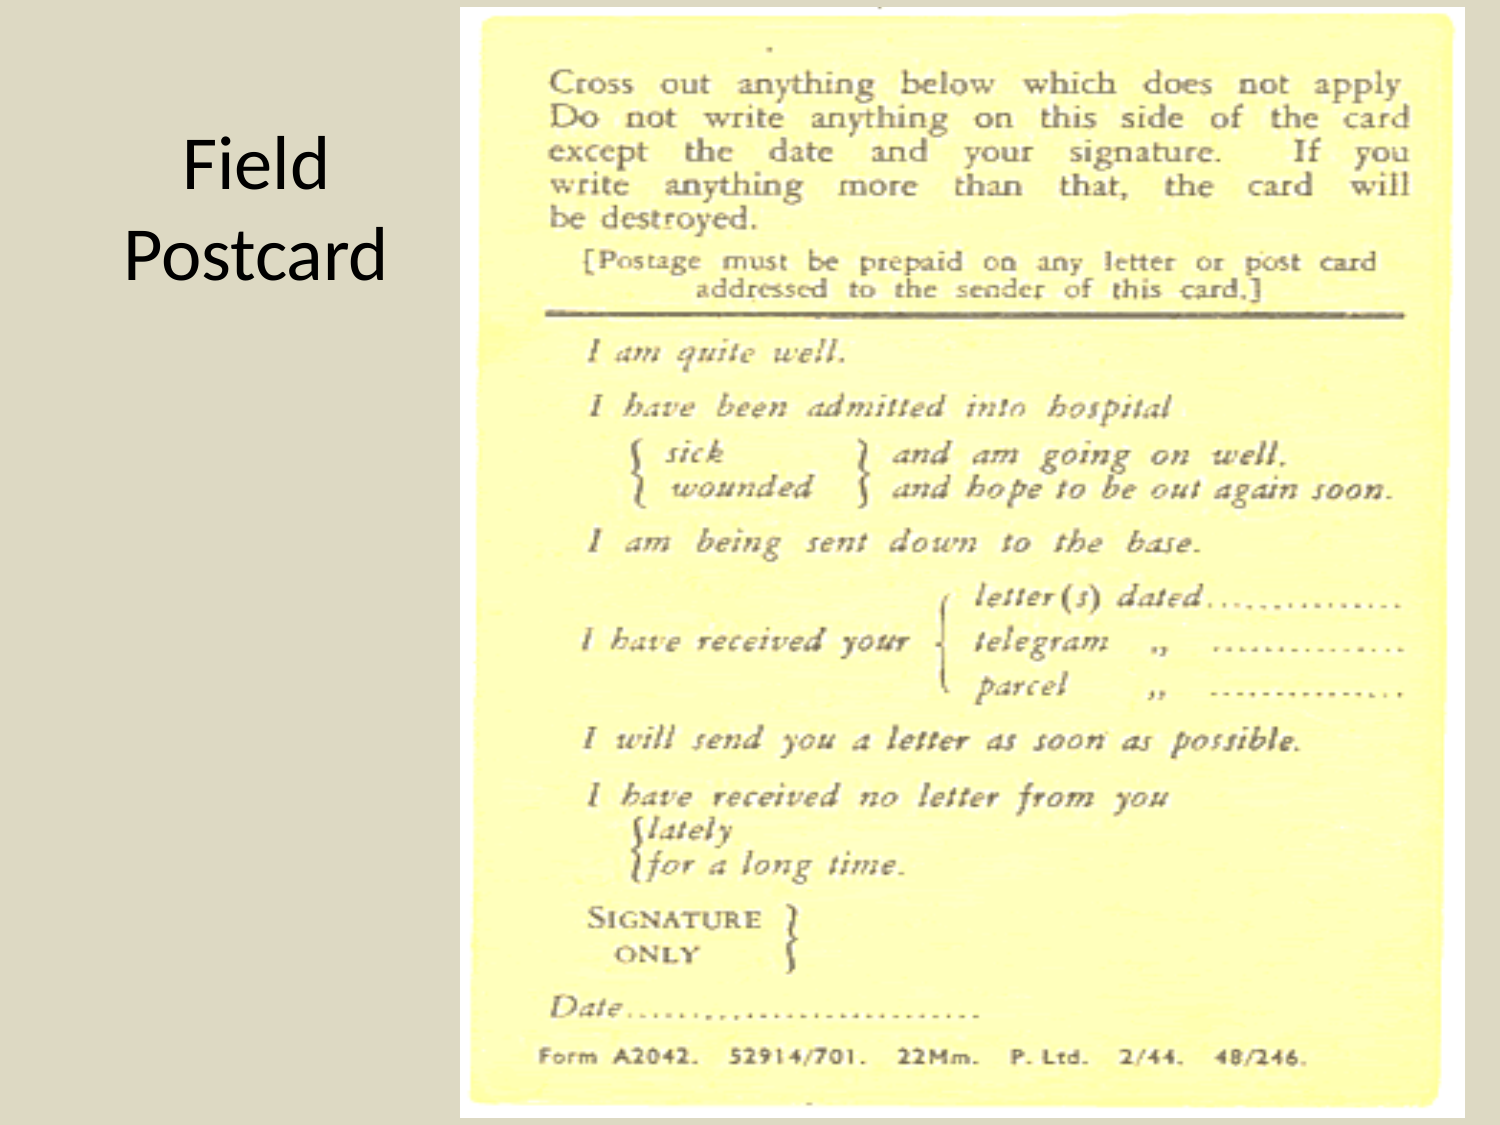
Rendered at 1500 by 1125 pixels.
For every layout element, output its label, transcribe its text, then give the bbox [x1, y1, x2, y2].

title Field Postcard [79, 106, 433, 303]
picture [459, 7, 1465, 1118]
